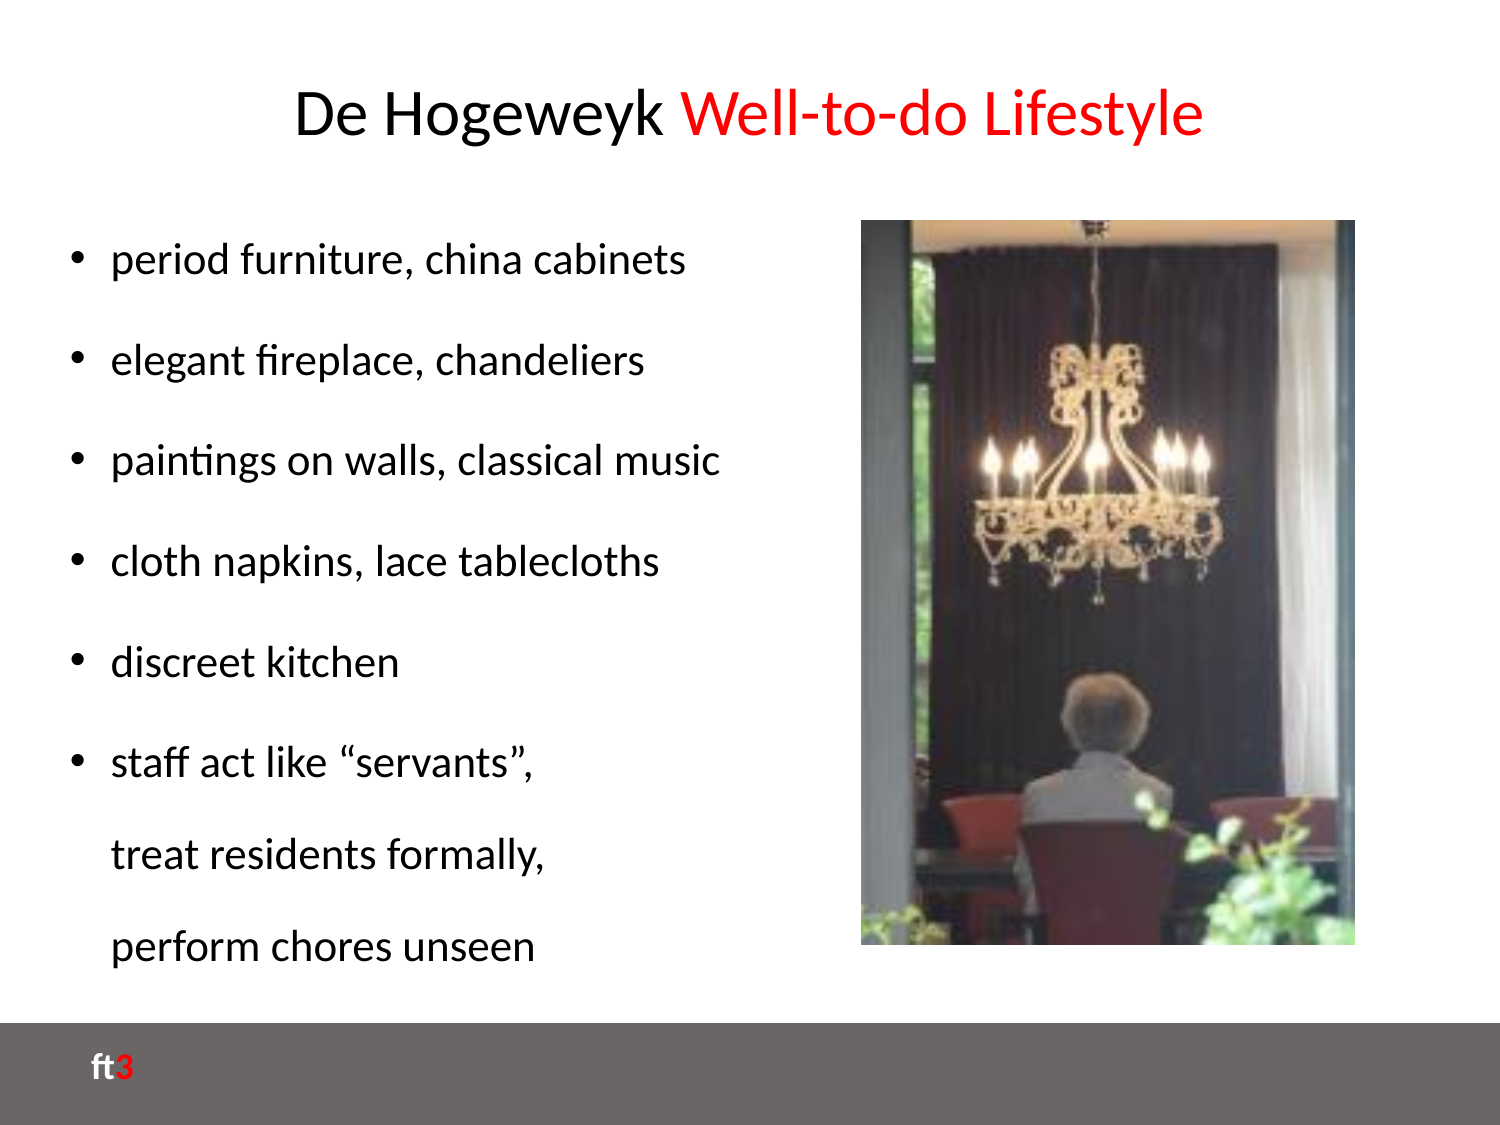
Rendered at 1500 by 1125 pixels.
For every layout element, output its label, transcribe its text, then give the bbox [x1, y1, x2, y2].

picture [860, 220, 1355, 945]
list period furniture, china cabinets elegant fireplace, chandeliers paintings on walls, classical music cloth napkins, lace tablecloths discreet kitchen staff act like “servants”, treat residents formally, perform chores unseen [54, 184, 1351, 980]
title De Hogeweyk Well-to-do Lifestyle [75, 45, 1425, 173]
